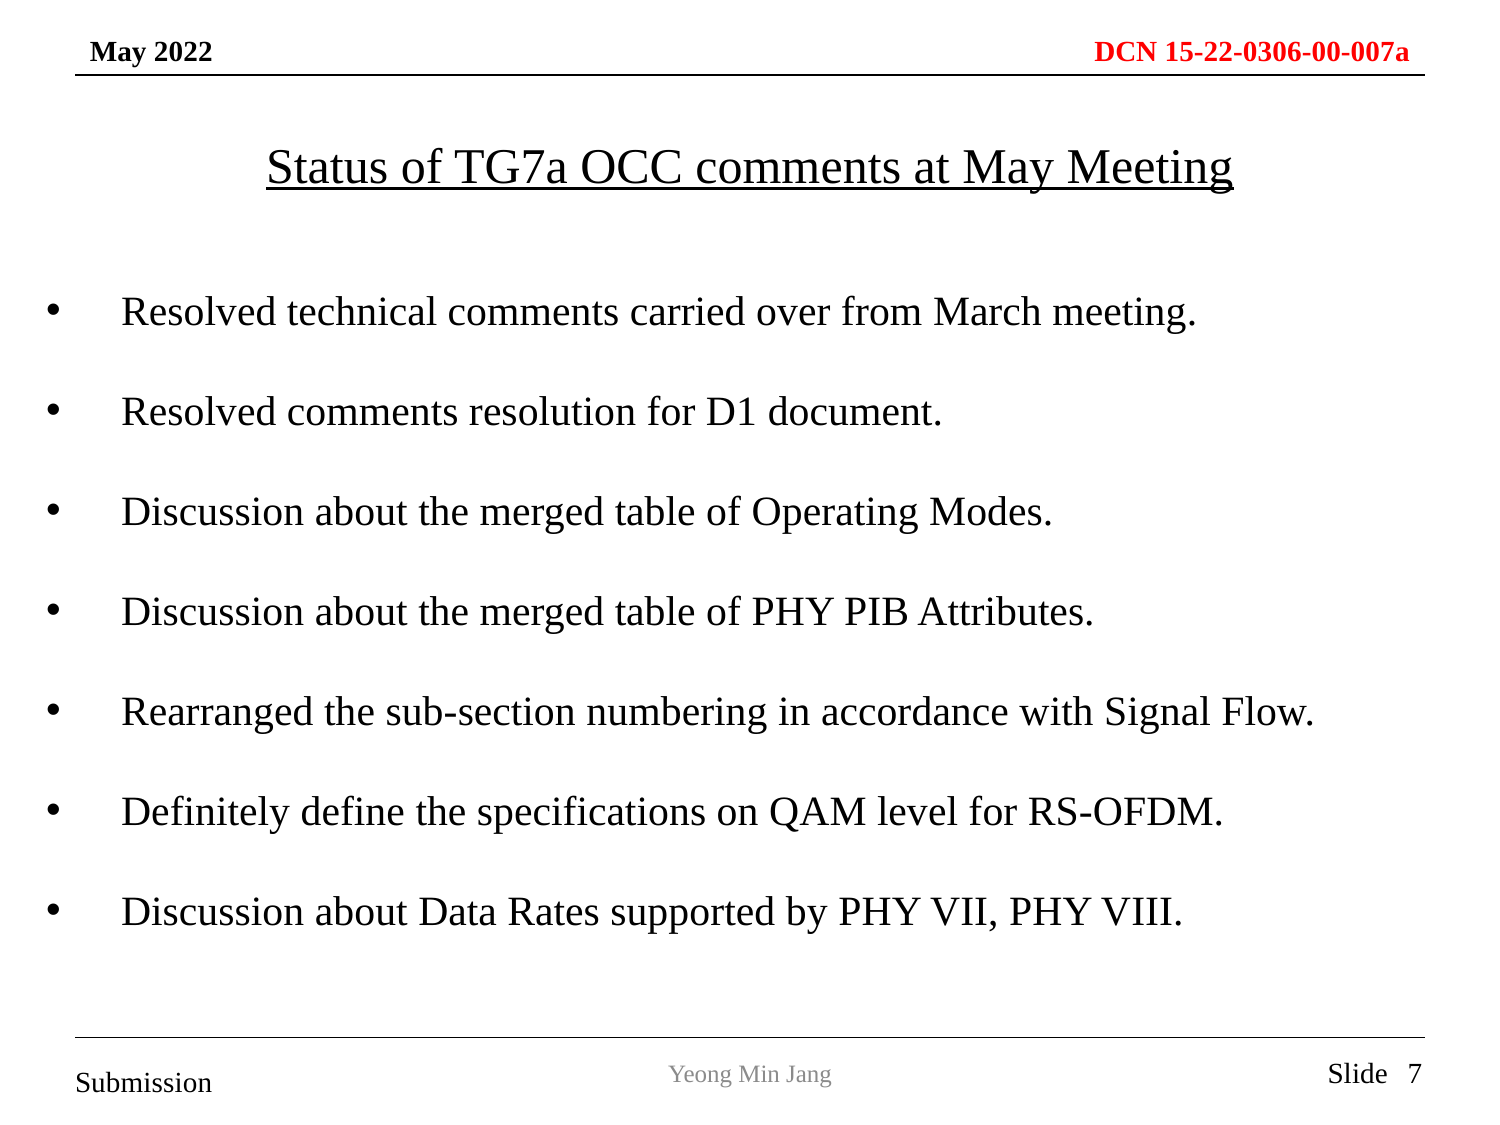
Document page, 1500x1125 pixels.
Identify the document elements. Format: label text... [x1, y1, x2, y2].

text_box Resolved technical comments carried over from March meeting. Resolved comments resolution for D1 document. Discussion about the merged table of Operating Modes. Discussion about the merged table of PHY PIB Attributes. Rearranged the sub-section numbering in accordance with Signal Flow. Definitely define the specifications on QAM level for RS-OFDM. Discussion about Data Rates supported by PHY VII, PHY VIII. [31, 276, 1469, 992]
text_box Status of TG7a OCC comments at May Meeting [251, 126, 1249, 202]
